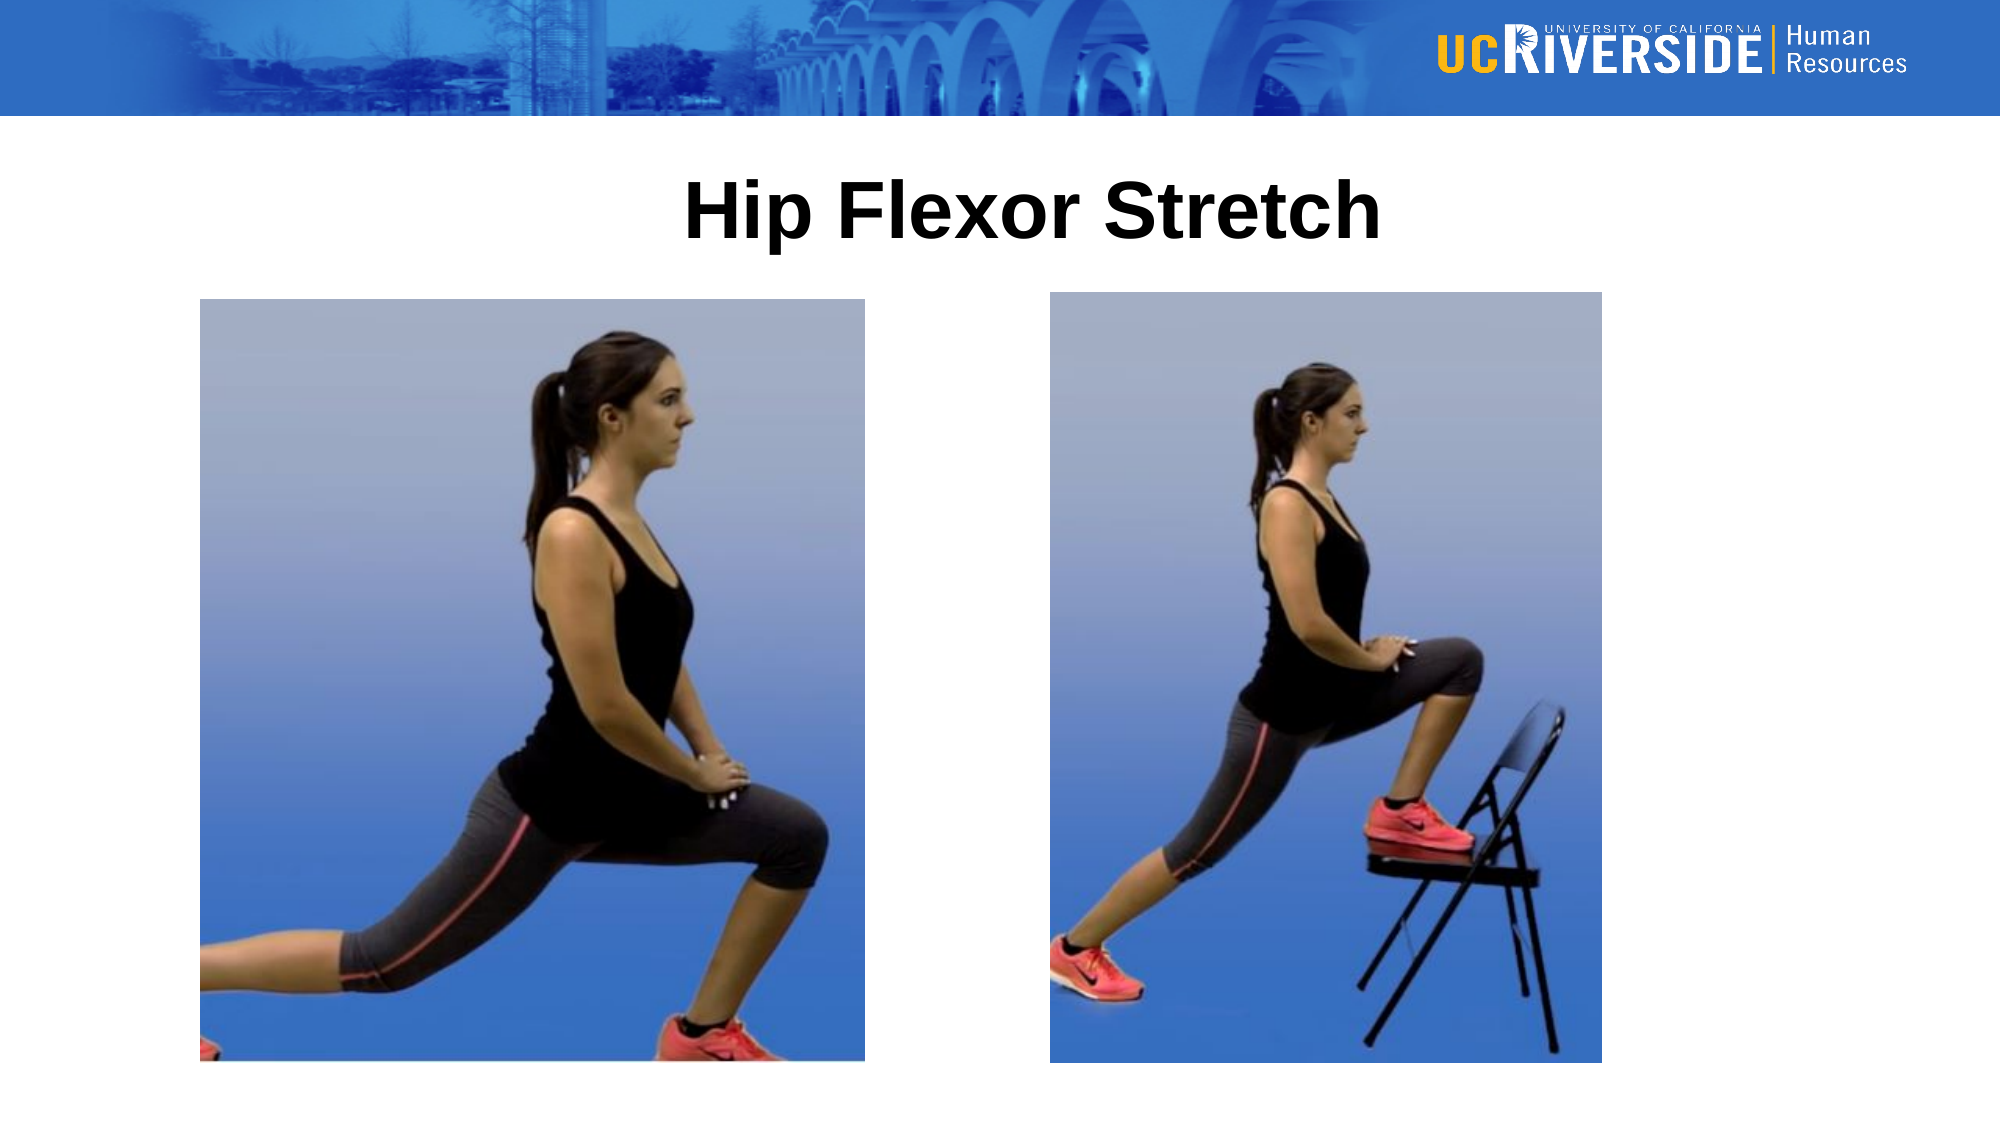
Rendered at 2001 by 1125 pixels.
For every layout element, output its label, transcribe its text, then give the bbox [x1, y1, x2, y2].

title Hip Flexor Stretch [166, 125, 1900, 263]
picture [199, 299, 865, 1063]
picture [0, 0, 2000, 116]
picture [1049, 292, 1602, 1063]
